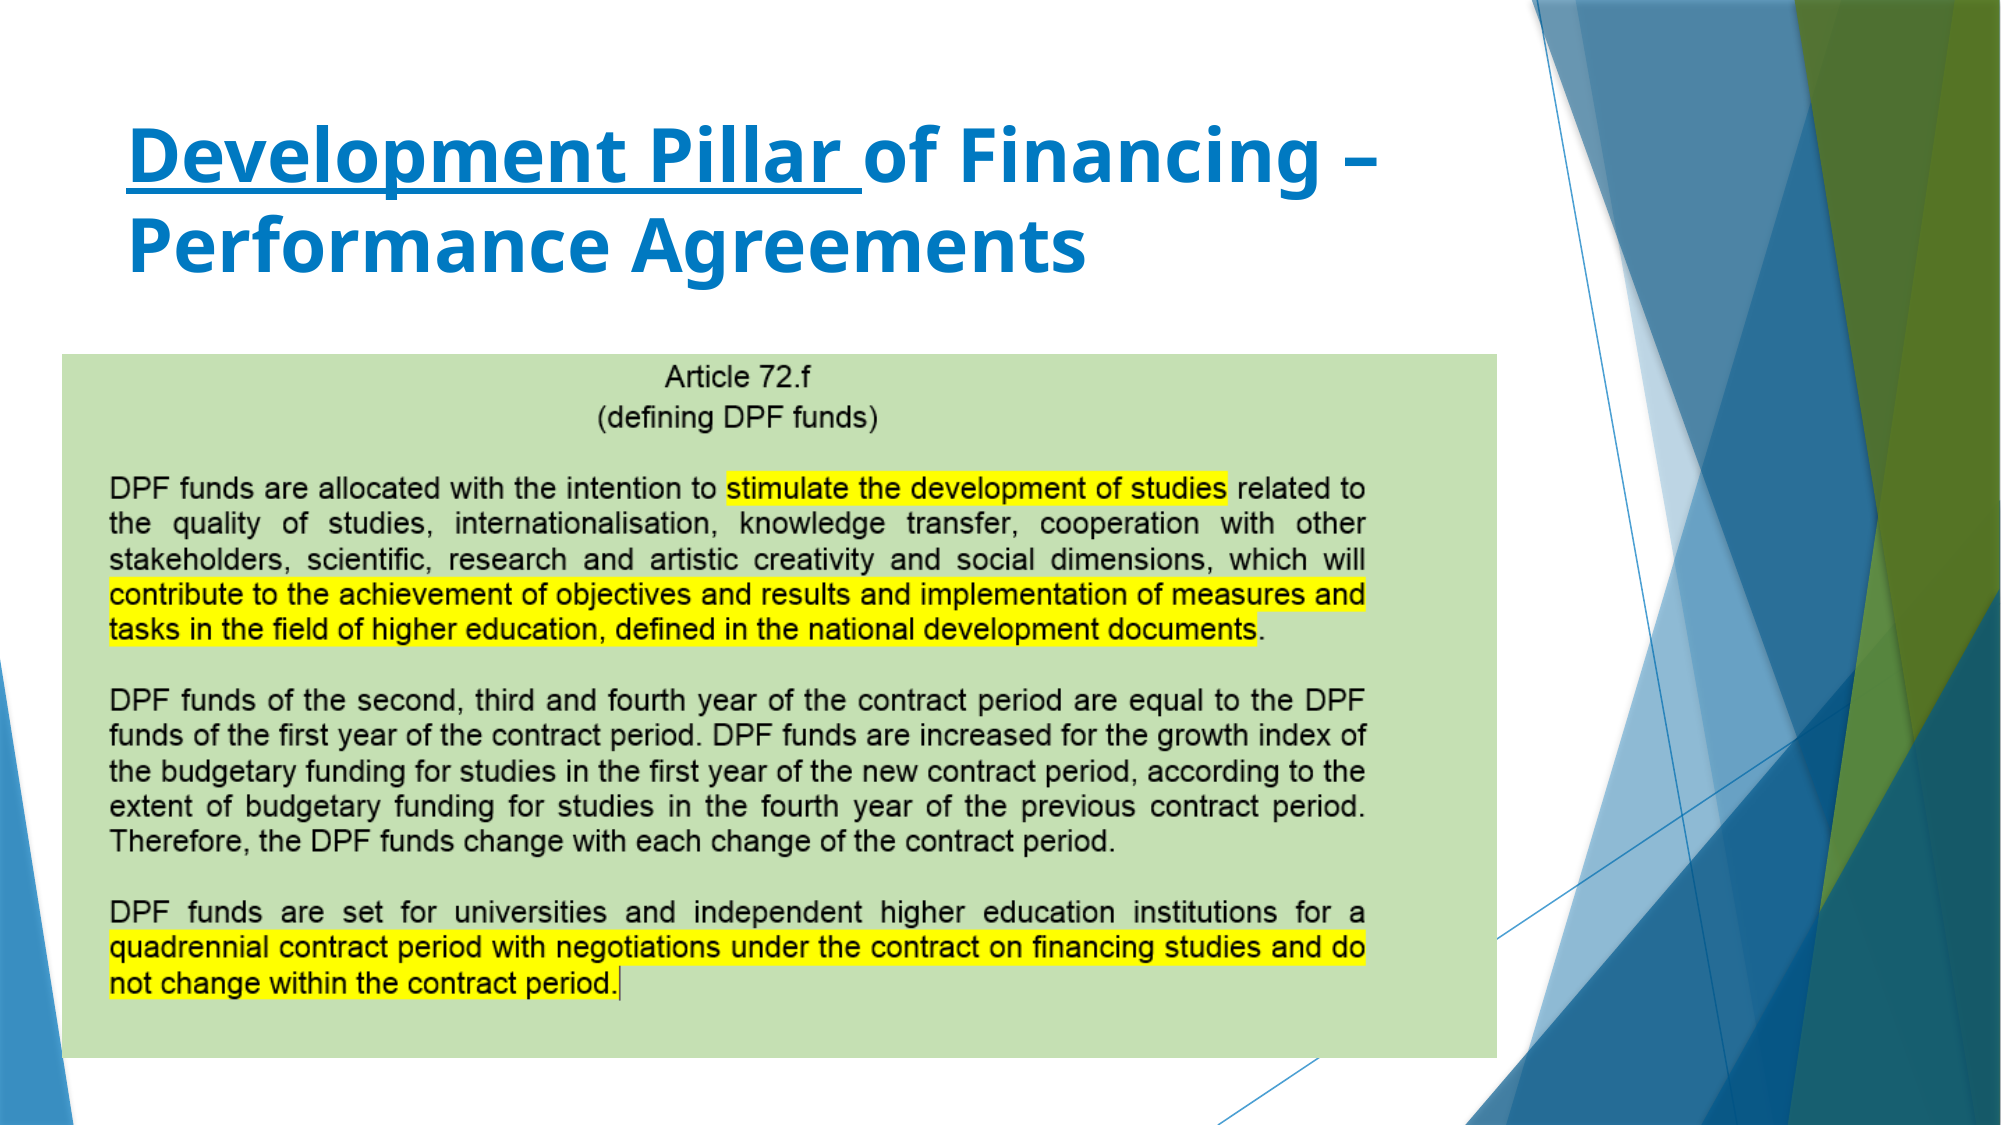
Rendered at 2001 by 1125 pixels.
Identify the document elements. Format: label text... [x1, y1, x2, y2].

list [61, 353, 1498, 1059]
title Development Pillar of Financing – Performance Agreements [111, 99, 1522, 317]
